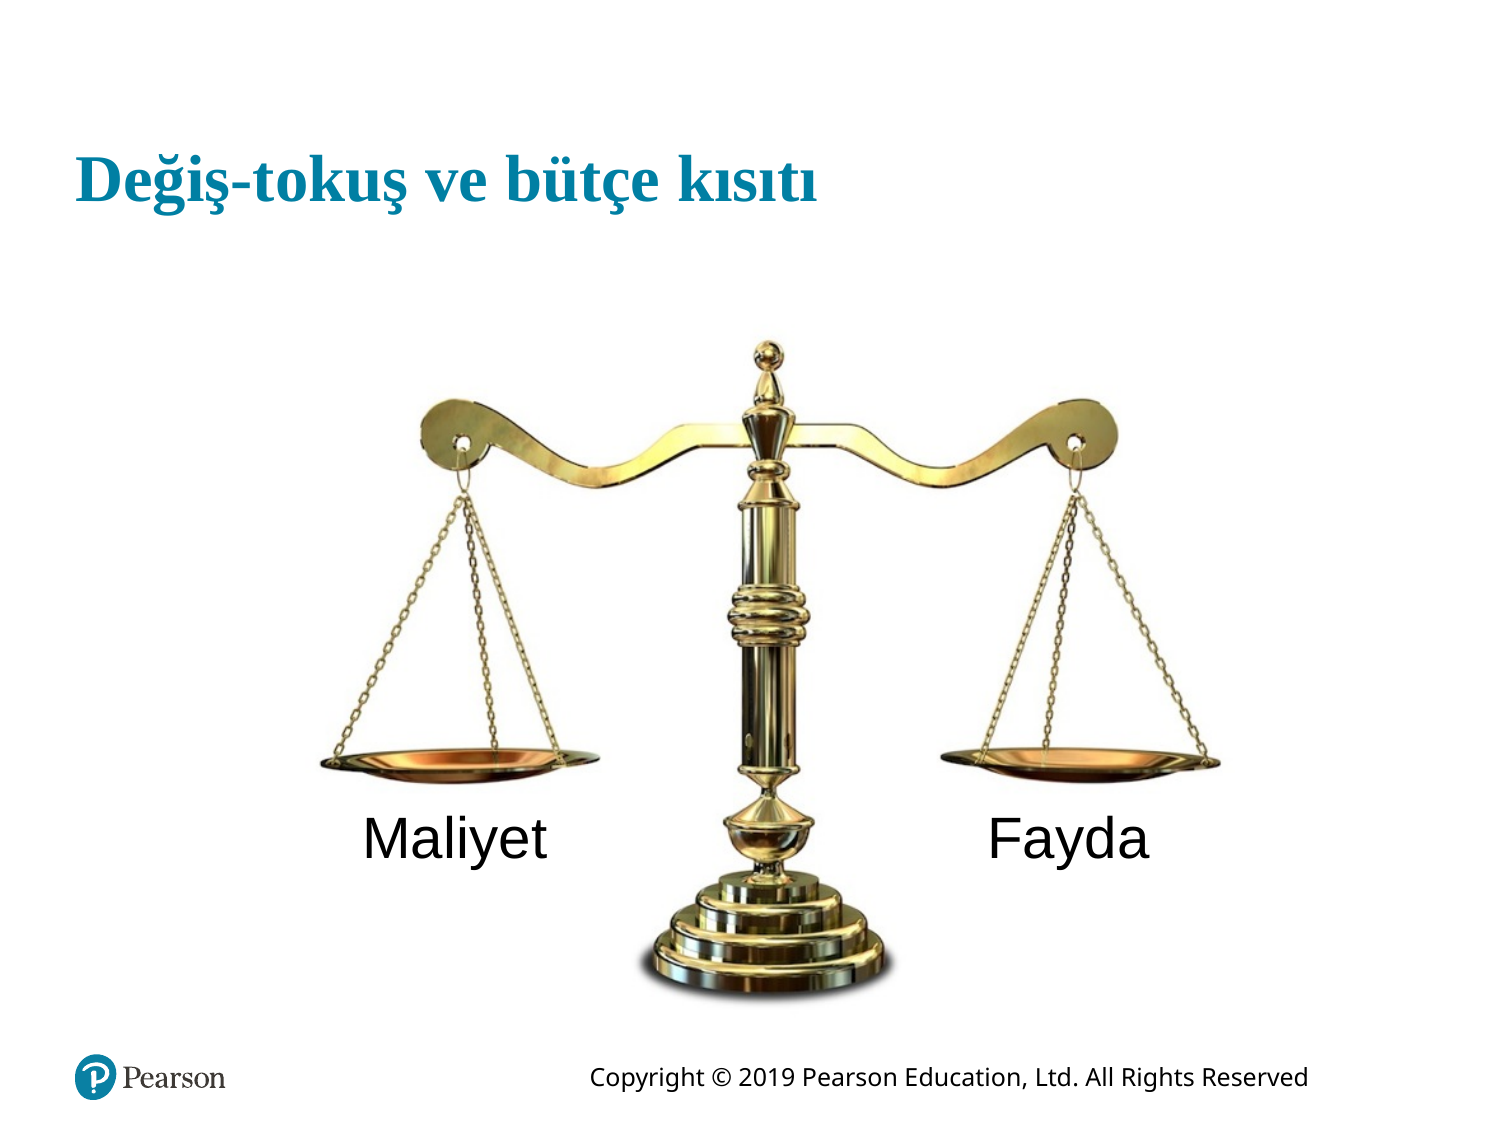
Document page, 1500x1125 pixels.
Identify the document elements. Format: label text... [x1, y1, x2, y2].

picture [204, 264, 1334, 1063]
title Değiş-tokuş ve bütçe kısıtı [75, 35, 1463, 216]
